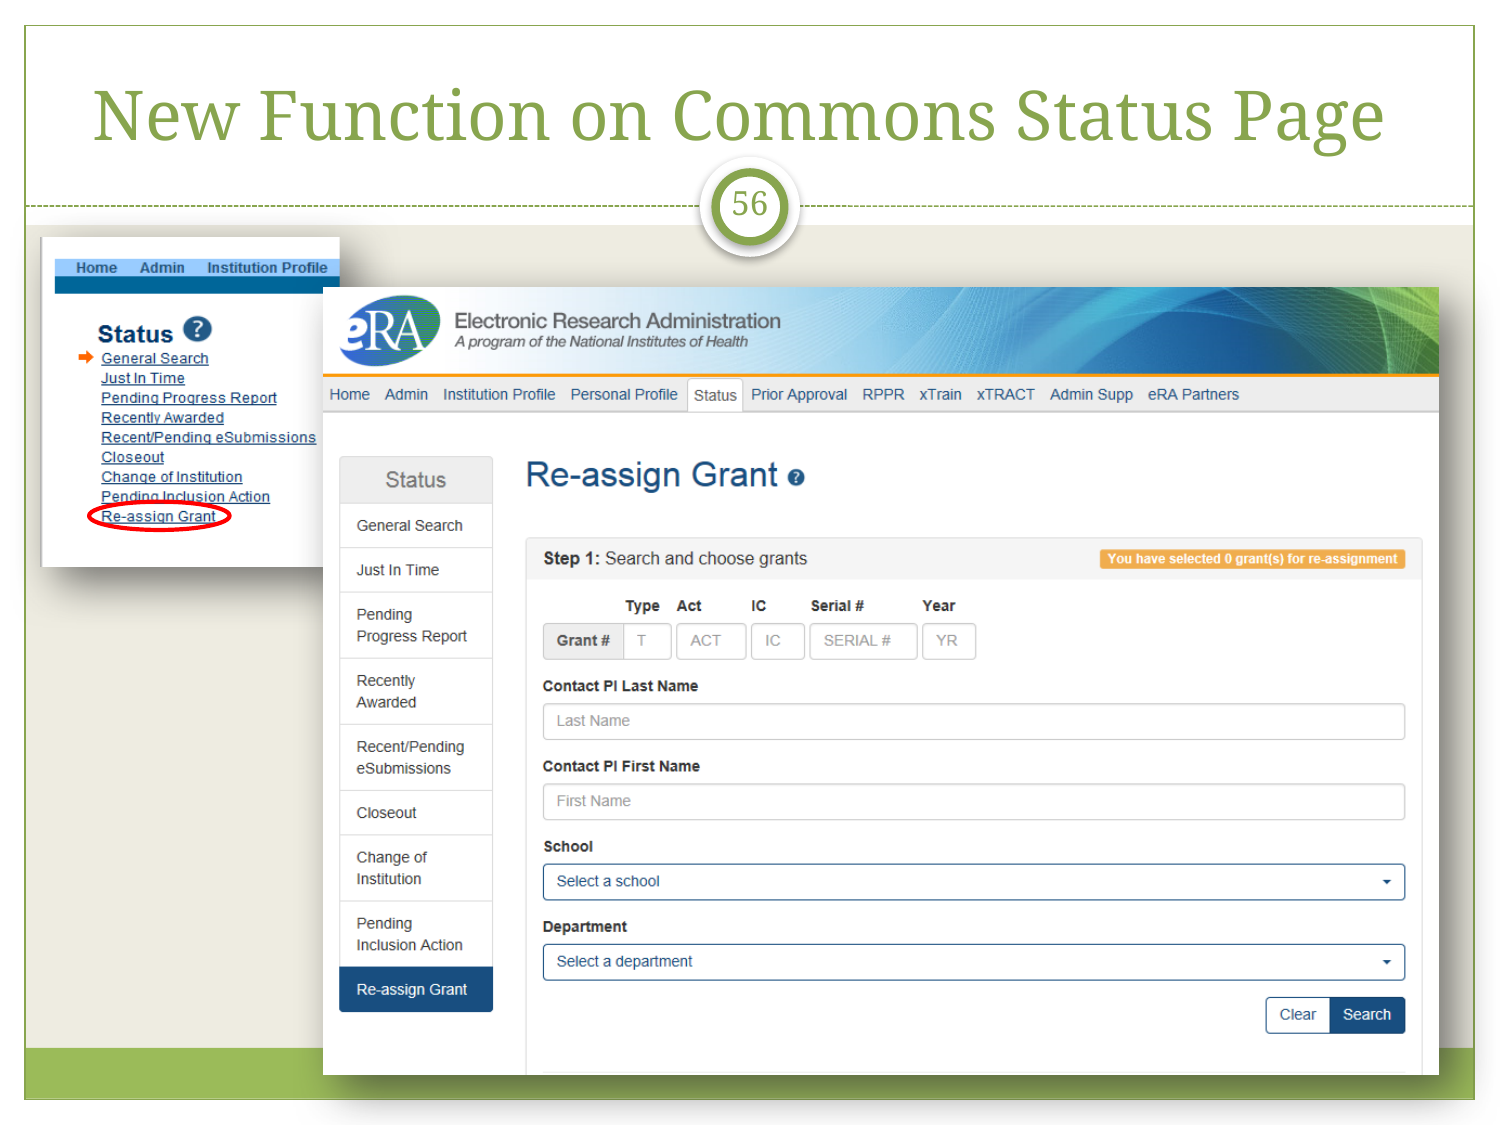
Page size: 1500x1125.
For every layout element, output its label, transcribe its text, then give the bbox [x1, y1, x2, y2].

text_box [40, 237, 340, 567]
slide_number 56 [712, 168, 788, 241]
title New Function on Commons Status Page [49, 37, 1450, 162]
picture [323, 287, 1439, 1075]
